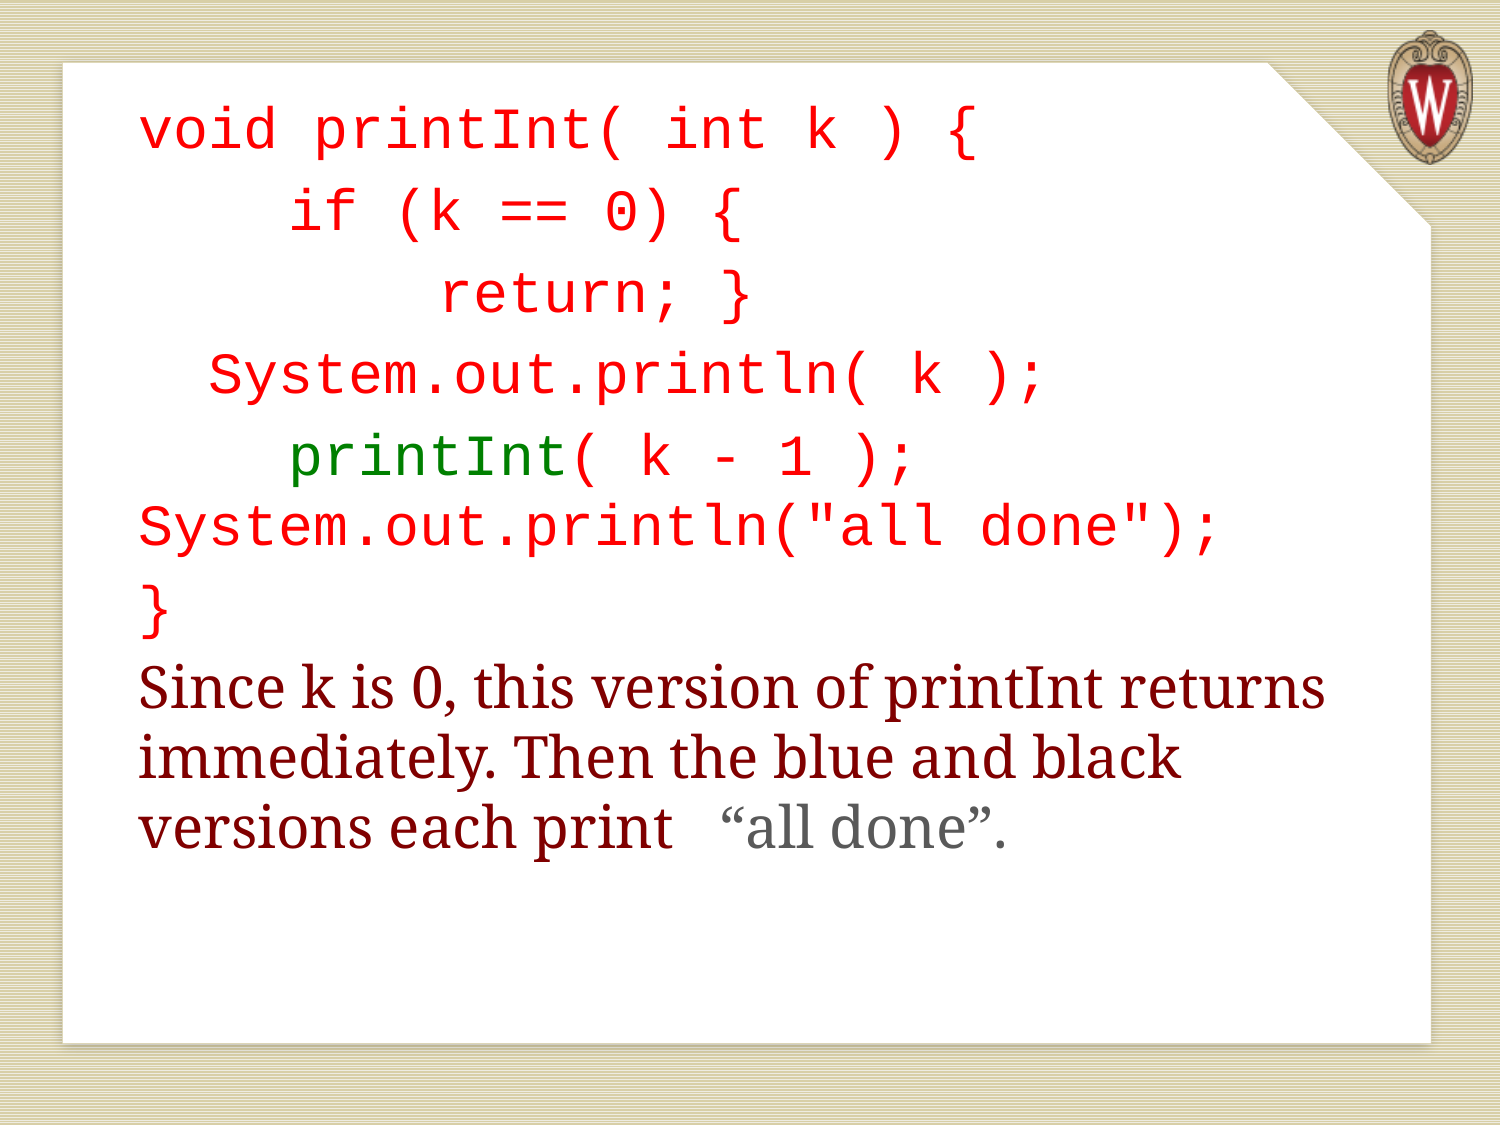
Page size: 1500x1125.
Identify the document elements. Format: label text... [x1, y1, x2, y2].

subtitle void printInt( int k ) { if (k == 0) { return; } System.out.println( k ); printInt( k - 1 ); System.out.println("all done"); } Since k is 0, this version of printInt returns immediately. Then the blue and black versions each print “all done”. [138, 90, 1380, 887]
